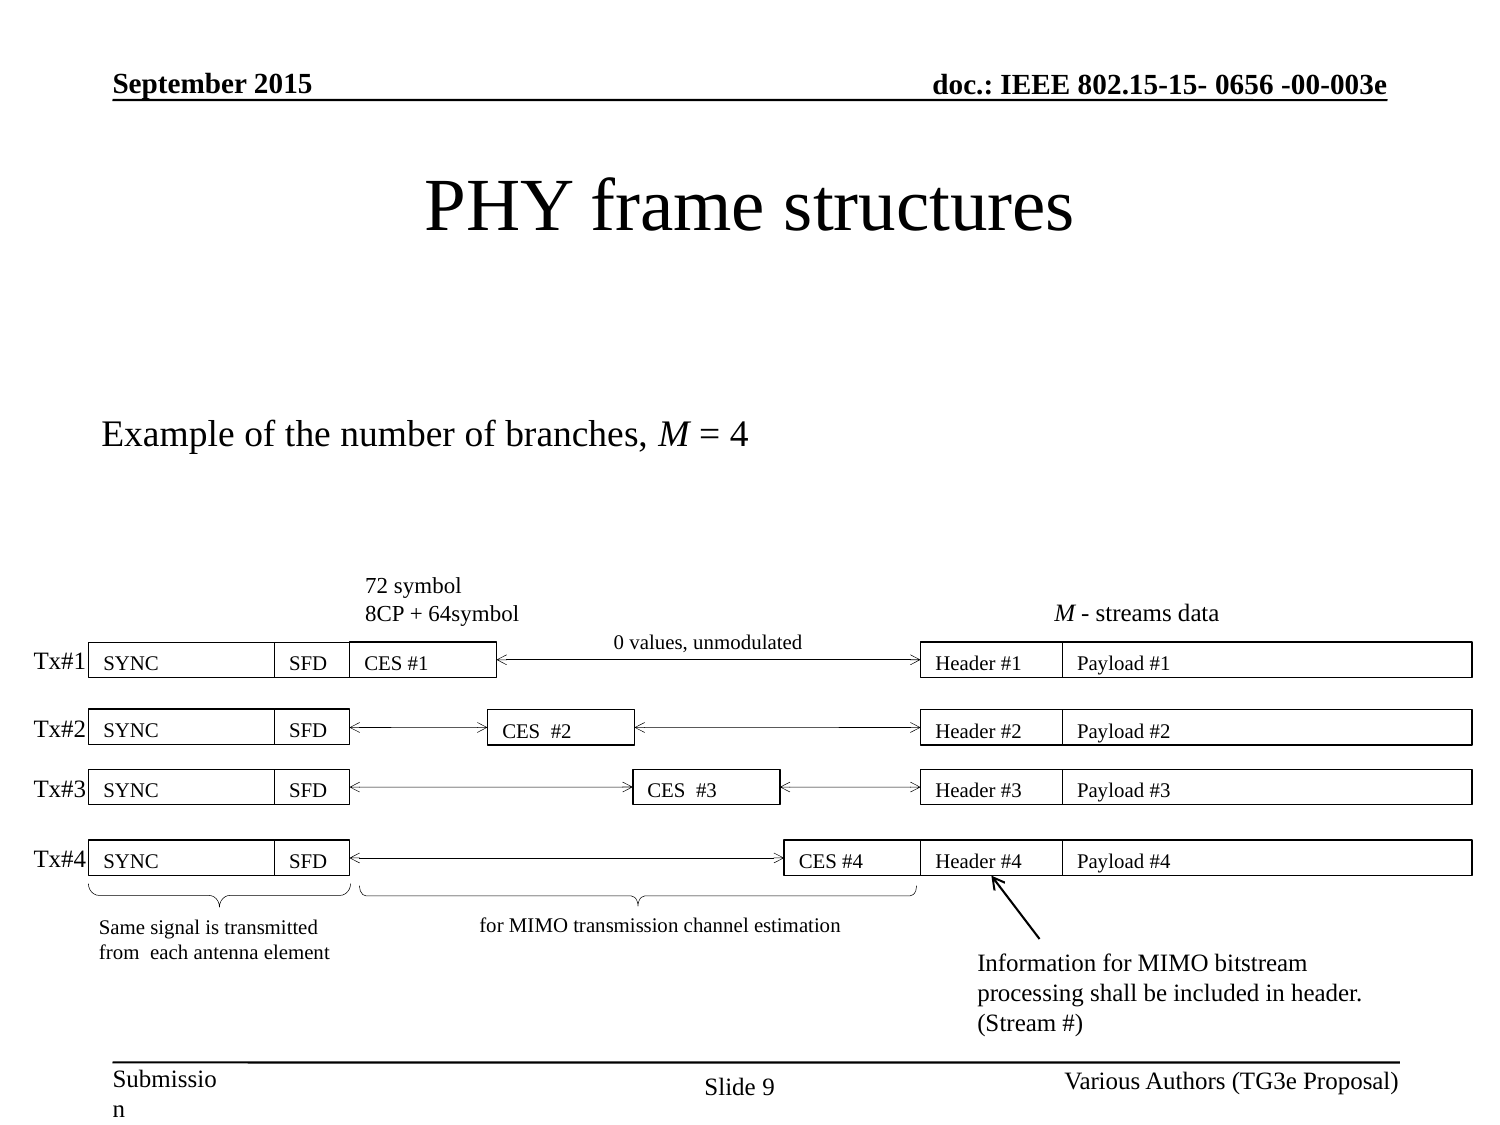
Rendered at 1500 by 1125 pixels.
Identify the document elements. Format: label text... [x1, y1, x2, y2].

text_box SYNC [88, 709, 274, 745]
text_box Tx#2 [18, 705, 102, 750]
text_box SFD [274, 642, 350, 678]
text_box Information for MIMO bitstream processing shall be included in header. (Stream #) [962, 938, 1420, 1044]
text_box Tx#1 [18, 637, 102, 683]
text_box Header #4 [920, 840, 1063, 876]
text_box for MIMO transmission channel estimation [464, 904, 856, 945]
text_box CES #4 [784, 840, 920, 876]
text_box Payload #3 [1063, 769, 1472, 805]
text_box SYNC [88, 642, 274, 678]
title PHY frame structures [112, 112, 1388, 288]
text_box [359, 885, 917, 907]
text_box SFD [274, 709, 350, 745]
text_box [88, 883, 351, 908]
text_box CES #3 [632, 769, 780, 805]
text_box Payload #1 [1063, 642, 1472, 678]
text_box Header #1 [920, 642, 1063, 678]
text_box SFD [274, 769, 350, 805]
text_box SYNC [88, 769, 274, 805]
text_box CES #2 [487, 709, 635, 746]
text_box SYNC [102, 840, 274, 876]
text_box 72 symbol 8CP + 64symbol [350, 563, 535, 634]
text_box SFD [274, 840, 350, 876]
text_box 0 values, unmodulated [598, 621, 818, 659]
text_box CES #1 [350, 642, 497, 678]
text_box Same signal is transmitted from each antenna element [84, 906, 360, 971]
text_box Payload #4 [1063, 840, 1472, 876]
text_box M - streams data [1039, 588, 1287, 634]
text_box Header #3 [920, 769, 1063, 805]
text_box Payload #2 [1063, 709, 1472, 746]
text_box Tx#3 [18, 764, 102, 810]
text_box Tx#4 [18, 835, 102, 881]
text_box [991, 875, 1040, 940]
text_box Example of the number of branches, M = 4 [86, 401, 764, 461]
text_box Header #2 [920, 709, 1063, 746]
